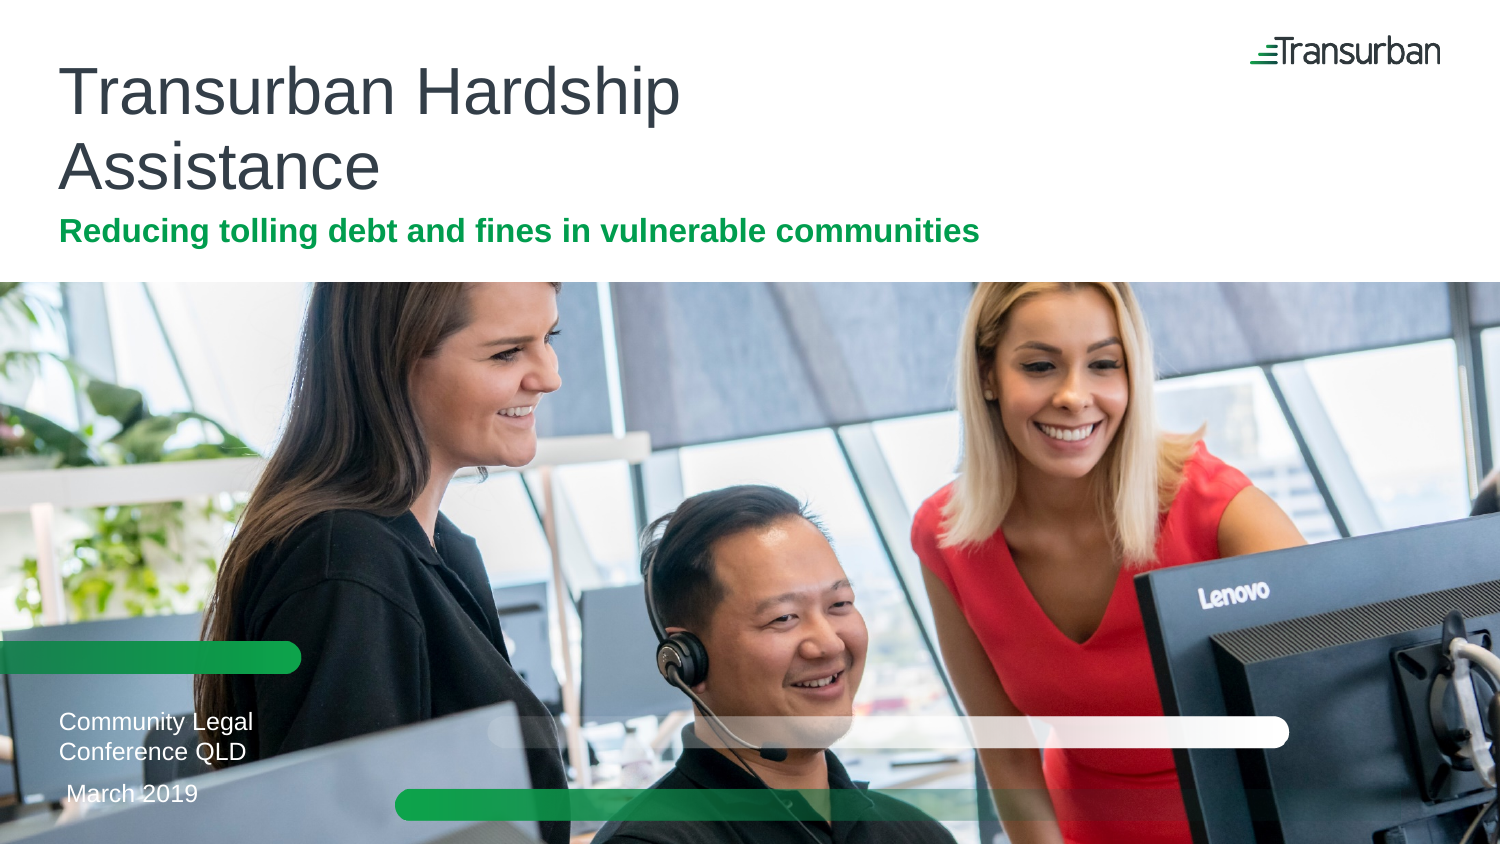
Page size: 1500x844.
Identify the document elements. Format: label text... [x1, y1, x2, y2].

picture [1250, 32, 1440, 67]
text_box Community Legal Conference QLD March 2019 [59, 705, 361, 812]
title Transurban Hardship Assistance [59, 53, 1005, 117]
picture [0, 282, 1500, 844]
subtitle Reducing tolling debt and fines in vulnerable communities [59, 209, 1004, 248]
